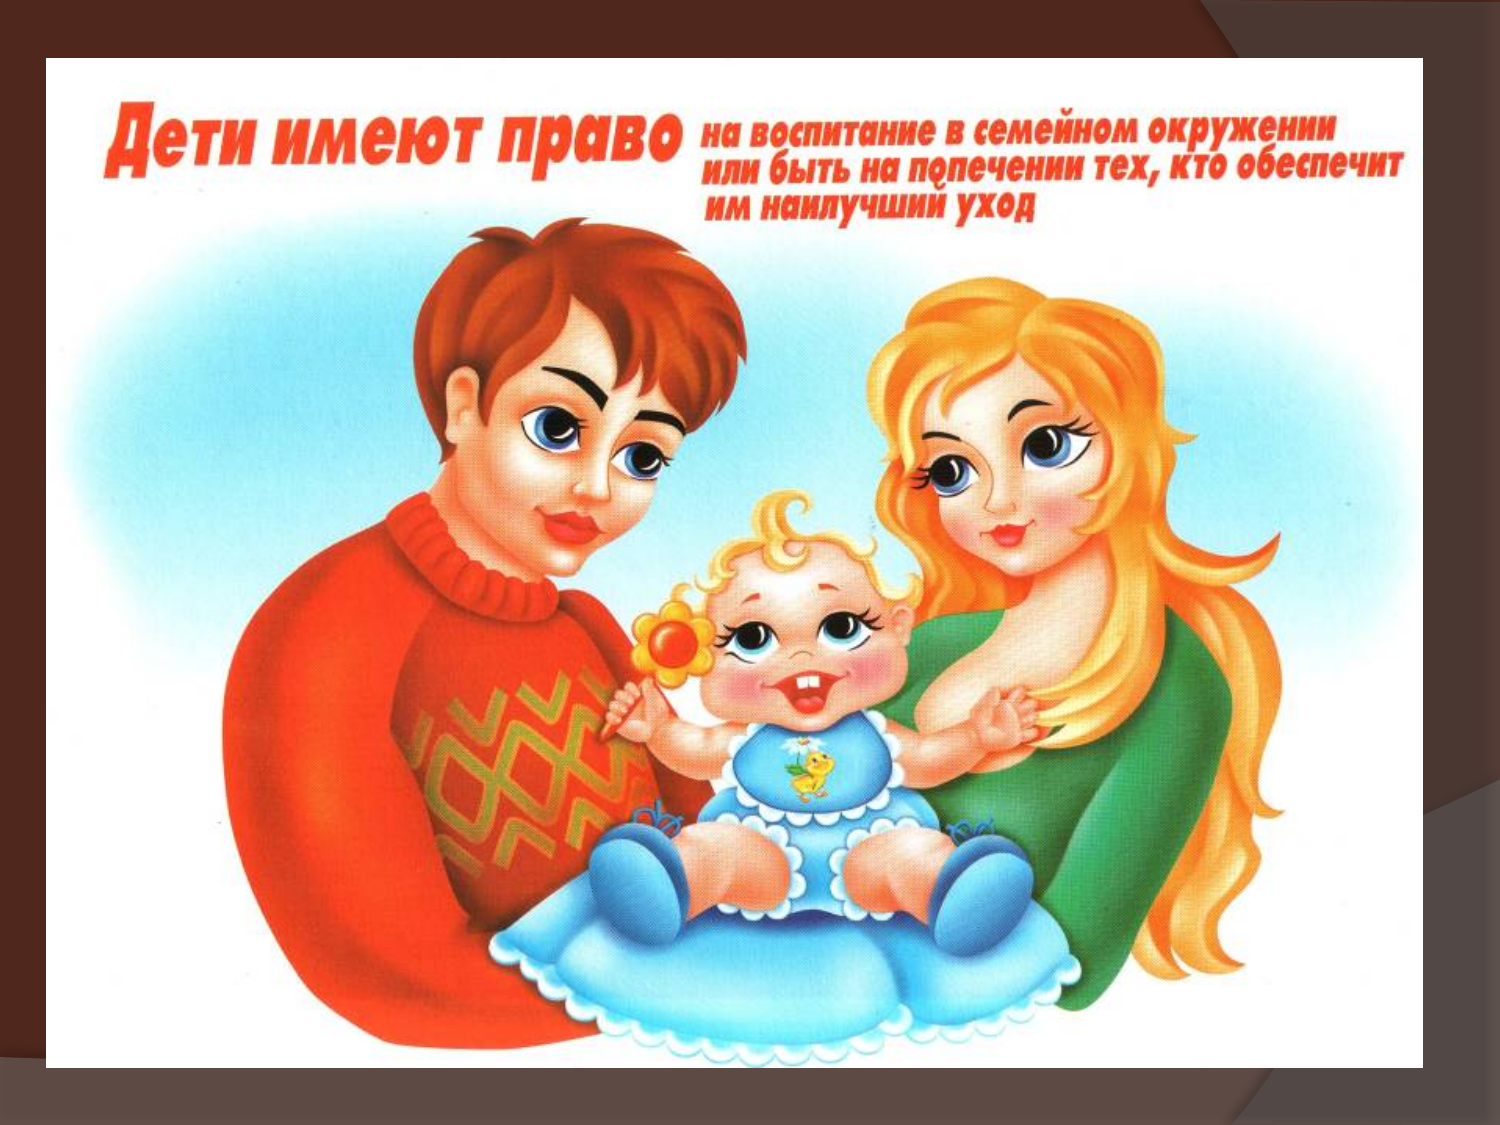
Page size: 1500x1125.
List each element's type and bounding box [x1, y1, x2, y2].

picture [46, 58, 1424, 1068]
